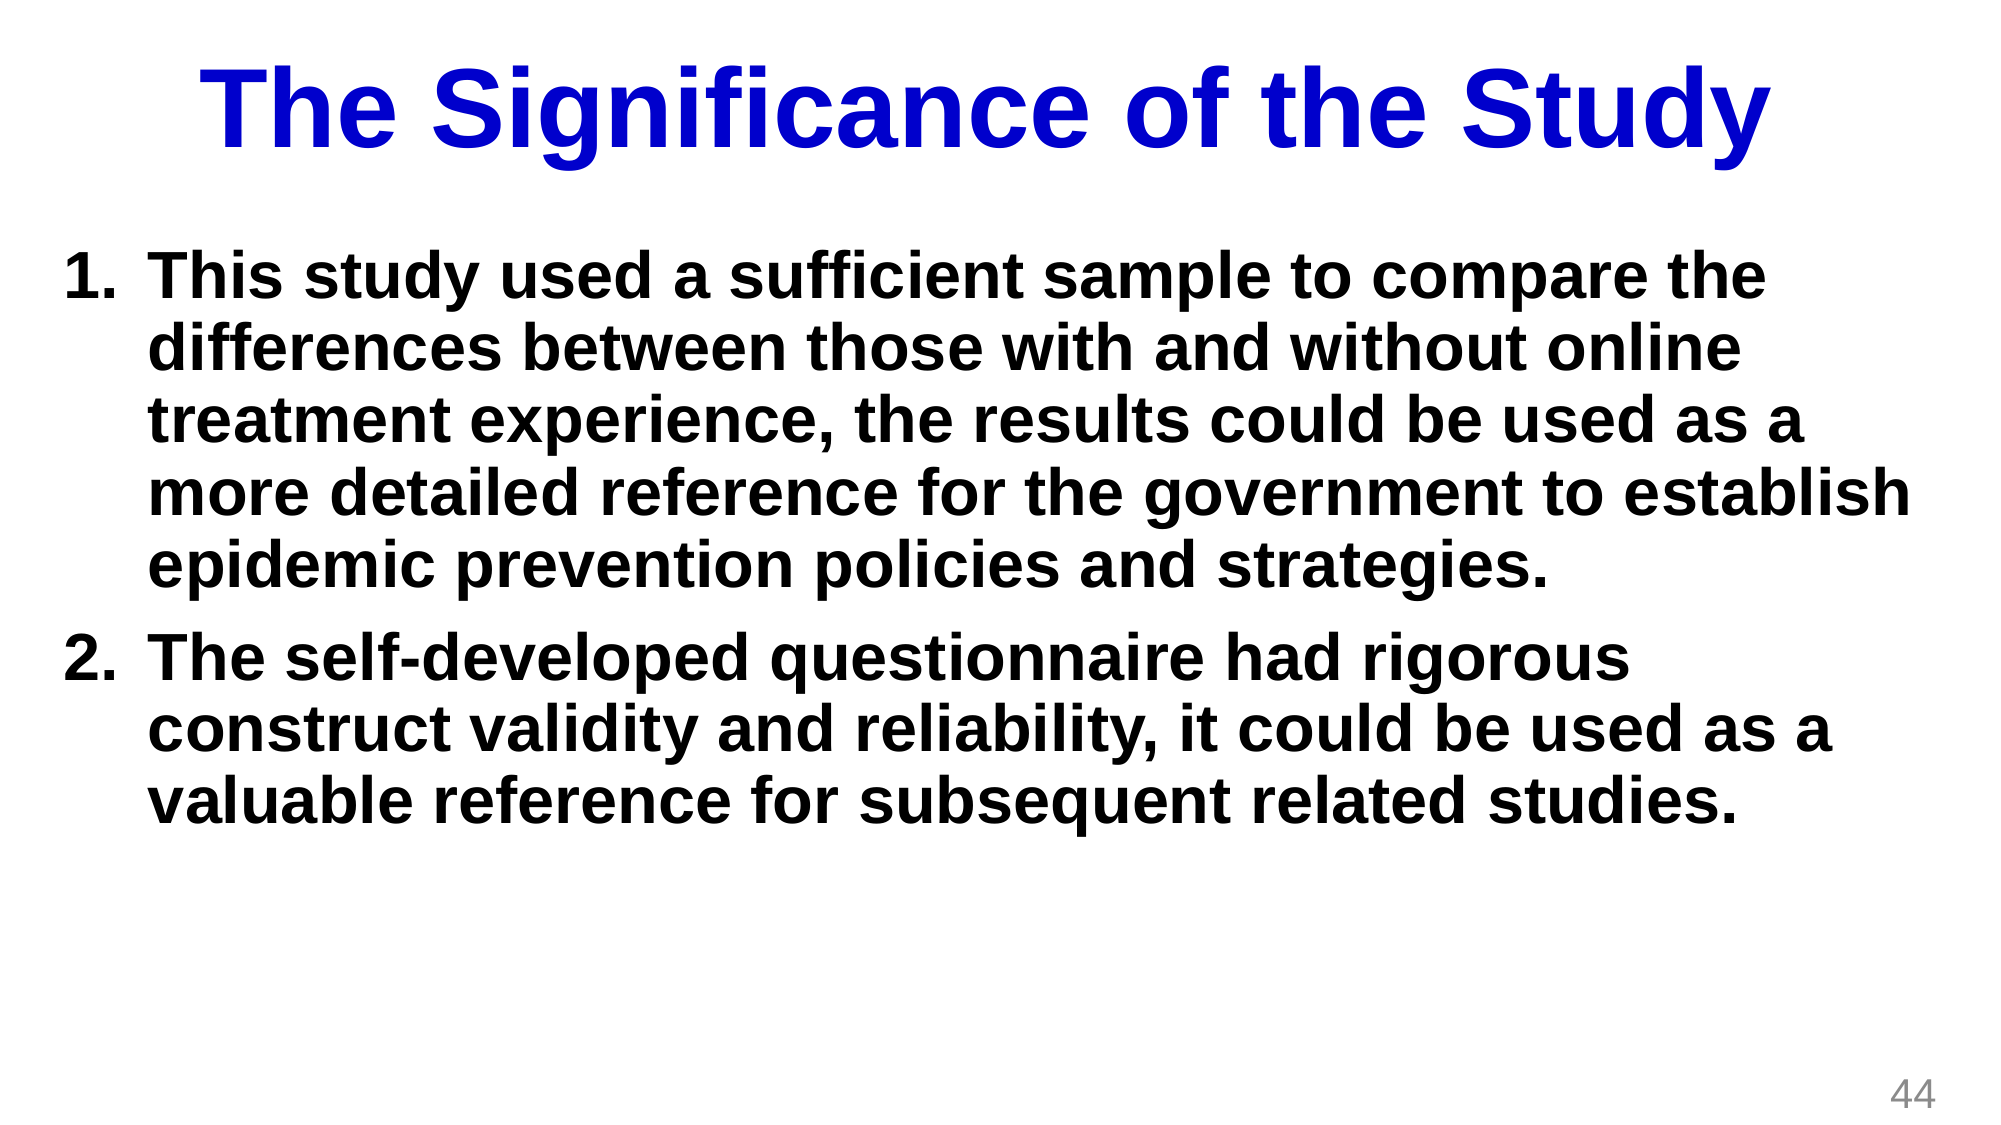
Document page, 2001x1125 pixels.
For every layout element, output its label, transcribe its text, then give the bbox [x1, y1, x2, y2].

slide_number 44 [1773, 1062, 1952, 1123]
title The Significance of the Study [53, 32, 1952, 191]
list This study used a sufficient sample to compare the differences between those with and without online treatment experience, the results could be used as a more detailed reference for the government to establish epidemic prevention policies and strategies. The self-developed questionnaire had rigorous construct validity and reliability, it could be used as a valuable reference for subsequent related studies. [48, 233, 1952, 1105]
